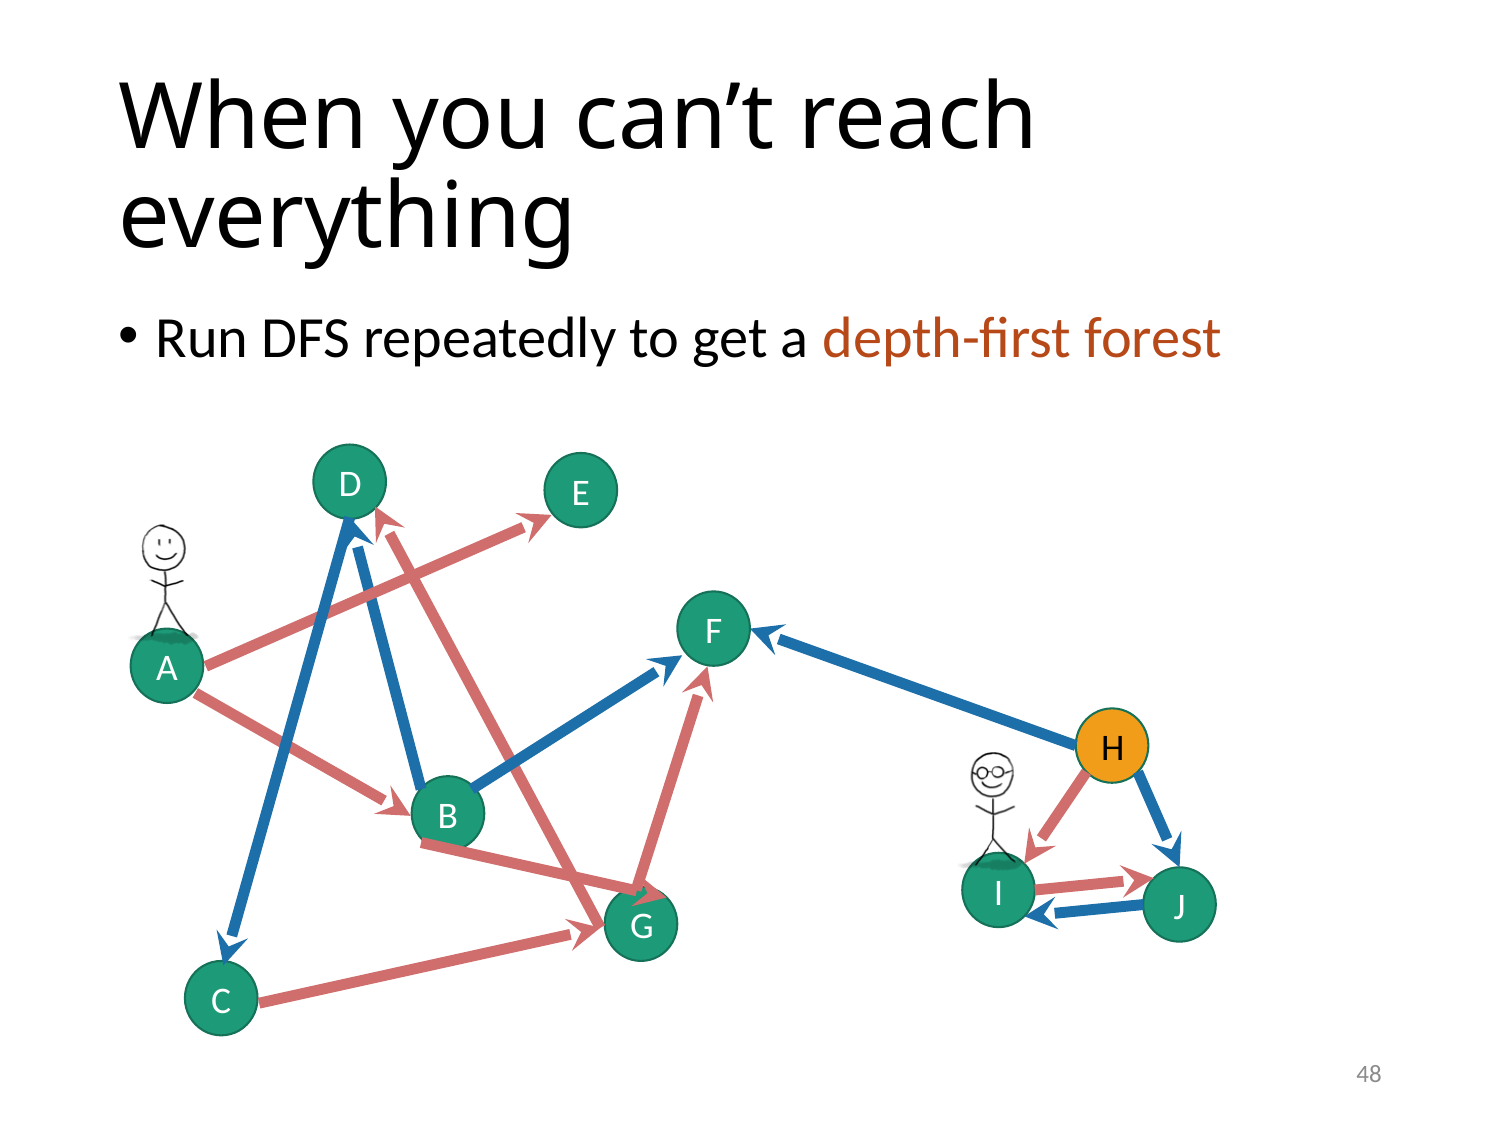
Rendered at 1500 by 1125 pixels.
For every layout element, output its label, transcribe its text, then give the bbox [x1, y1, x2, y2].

slide_number 48 [1059, 1042, 1397, 1103]
picture [945, 747, 1031, 878]
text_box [1031, 771, 1087, 864]
title When you can’t reach everything [103, 59, 1397, 278]
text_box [749, 628, 1076, 746]
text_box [1137, 771, 1180, 868]
text_box I [961, 870, 1036, 929]
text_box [130, 444, 750, 1036]
list Run DFS repeatedly to get a depth-first forest [103, 299, 1397, 1014]
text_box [1024, 904, 1144, 917]
text_box J [1142, 866, 1217, 943]
picture [116, 517, 211, 651]
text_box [1034, 878, 1154, 890]
text_box H [1075, 707, 1150, 784]
